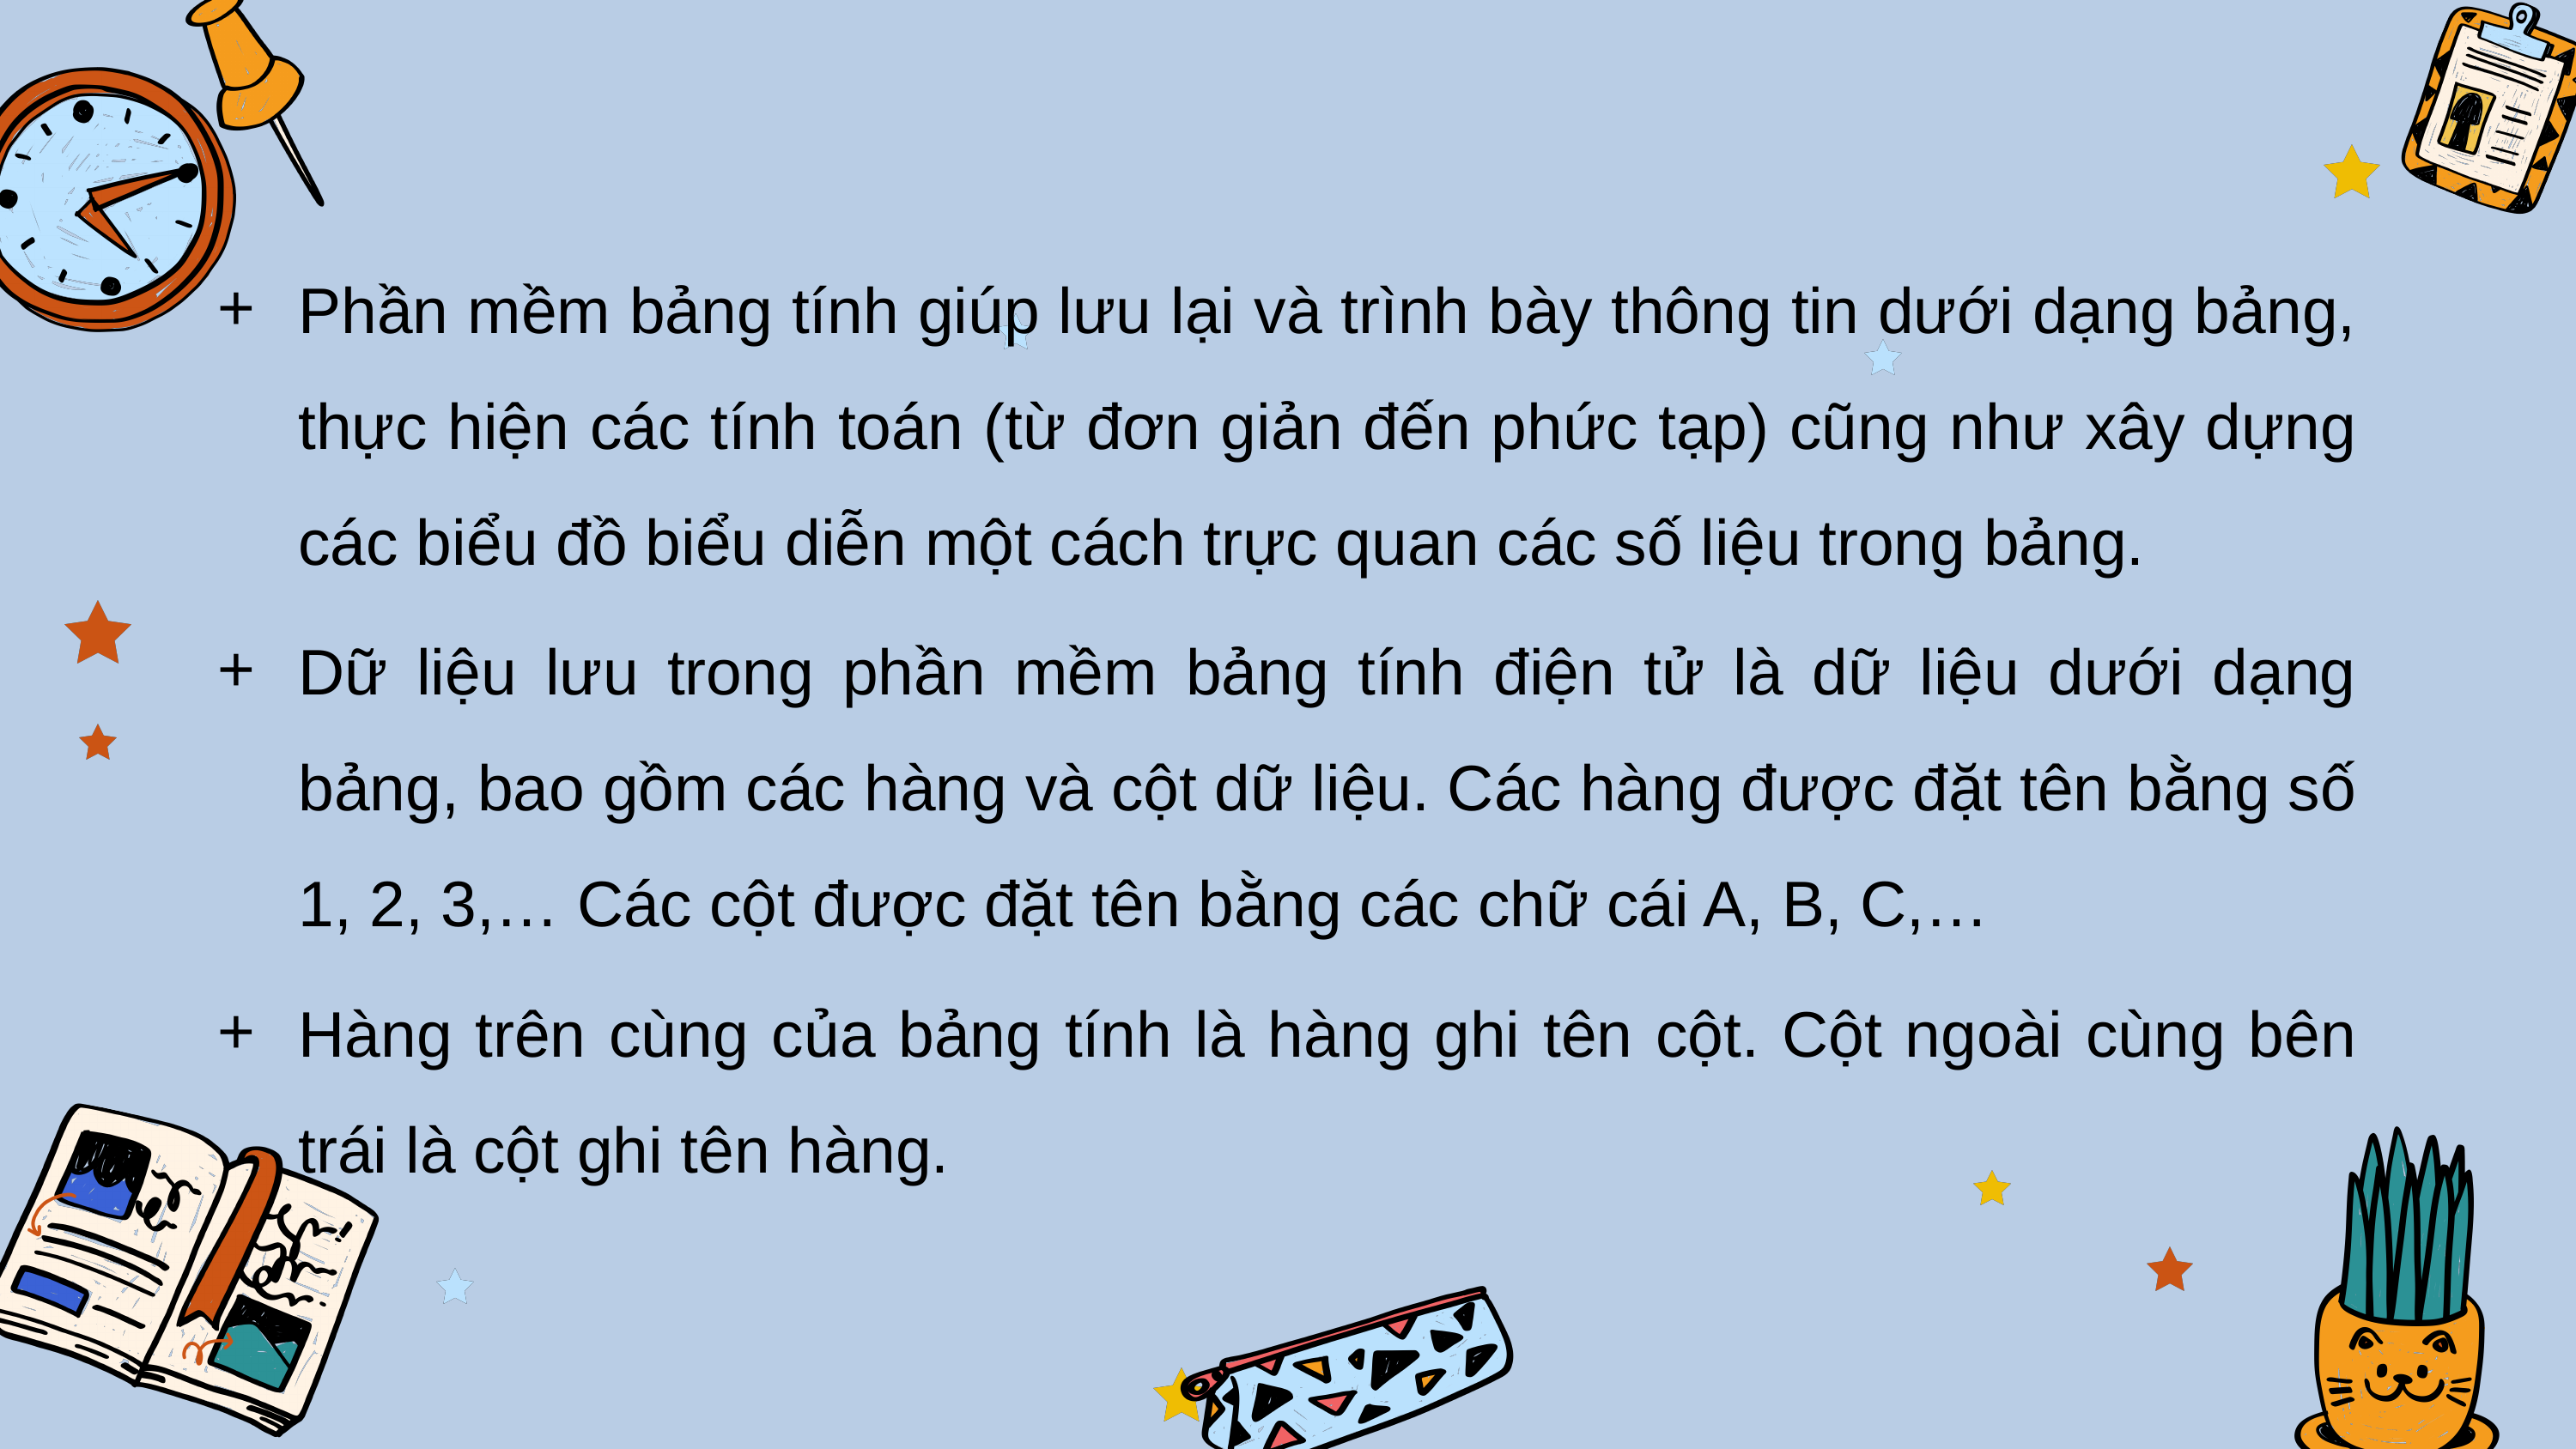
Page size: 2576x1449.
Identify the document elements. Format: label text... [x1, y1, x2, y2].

picture [1153, 1286, 1515, 1449]
text_box Phần mềm bảng tính giúp lưu lại và trình bày thông tin dưới dạng bảng, thực hiện các tính toán (từ đơn giản đến phức tạp) cũng như xây dựng các biểu đồ biểu diễn một cách trực quan các số liệu trong bảng. Dữ liệu lưu trong phần mềm bảng tính điện tử là dữ liệu dưới dạng bảng, bao gồm các hàng và cột dữ liệu. Các hàng được đặt tên bằng số 1, 2, 3,… Các cột được đặt tên bằng các chữ cái A, B, C,… Hàng trên cùng của bảng tính là hàng ghi tên cột. Cột ngoài cùng bên trái là cột ghi tên hàng. [204, 223, 2371, 1192]
picture [996, 313, 1035, 349]
picture [2324, 144, 2381, 198]
picture [2388, 0, 2576, 224]
picture [2146, 1246, 2193, 1291]
picture [2293, 1126, 2501, 1449]
picture [79, 724, 117, 760]
picture [0, 1092, 385, 1449]
picture [436, 1268, 474, 1304]
picture [0, 0, 335, 332]
picture [64, 600, 131, 664]
picture [1864, 339, 1902, 375]
picture [1973, 1169, 2012, 1206]
